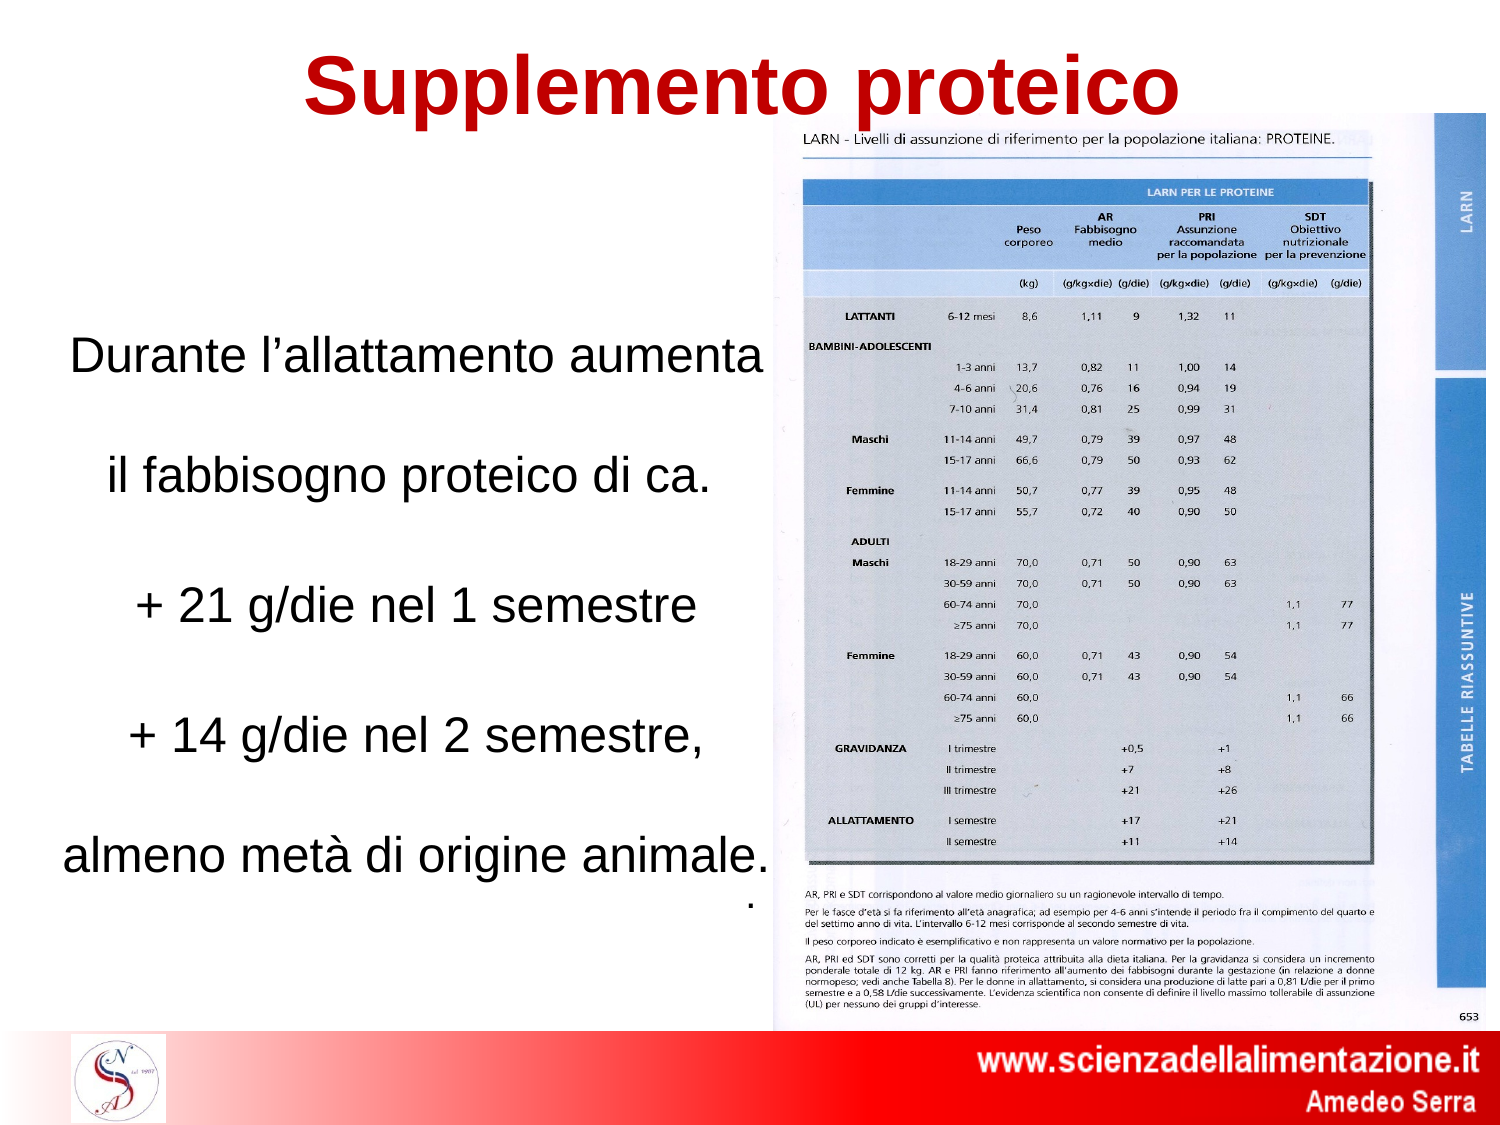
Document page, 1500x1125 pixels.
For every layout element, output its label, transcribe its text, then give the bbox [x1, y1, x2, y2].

list Durante l’allattamento aumenta il fabbisogno proteico di ca. + 21 g/die nel 1 semestre + 14 g/die nel 2 semestre, almeno metà di origine animale. [41, 255, 768, 906]
text_box . [71, 834, 768, 1012]
picture [773, 113, 1486, 1030]
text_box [0, 1030, 1500, 1125]
title Supplemento proteico [105, 24, 1381, 138]
